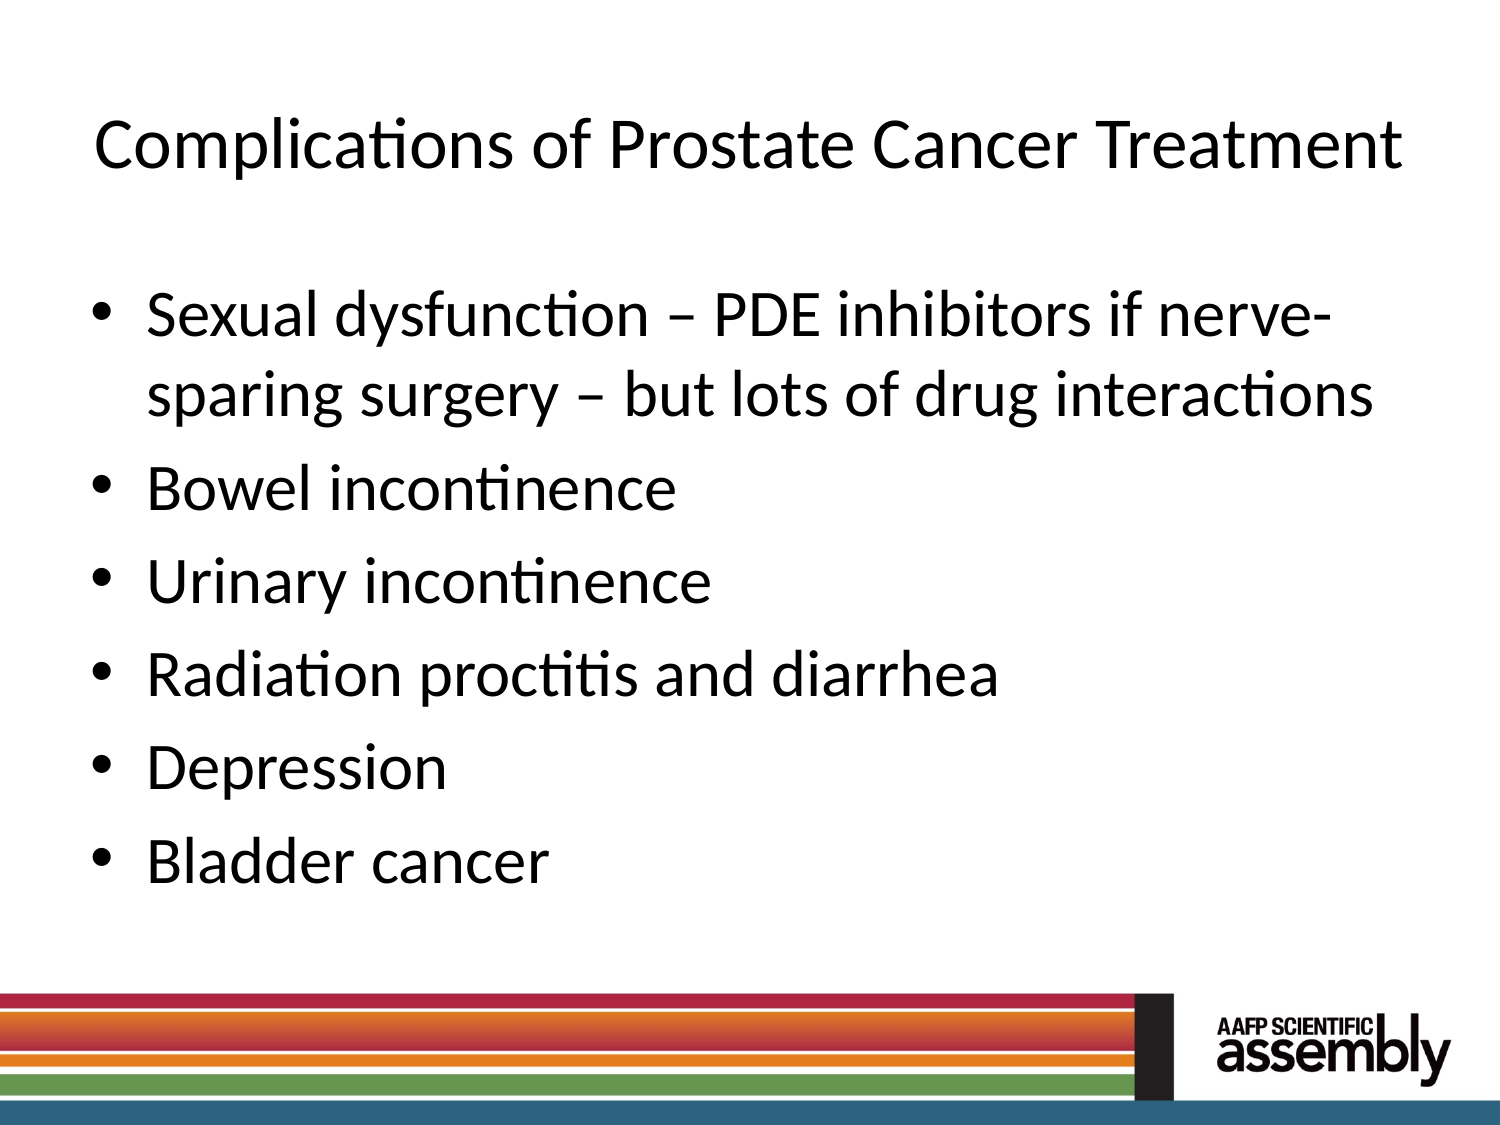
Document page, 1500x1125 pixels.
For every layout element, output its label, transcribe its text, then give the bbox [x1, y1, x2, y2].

picture [0, 0, 1500, 1125]
title Complications of Prostate Cancer Treatment [75, 45, 1425, 233]
list Sexual dysfunction – PDE inhibitors if nerve-sparing surgery – but lots of drug interactions Bowel incontinence Urinary incontinence Radiation proctitis and diarrhea Depression Bladder cancer [75, 262, 1425, 1005]
